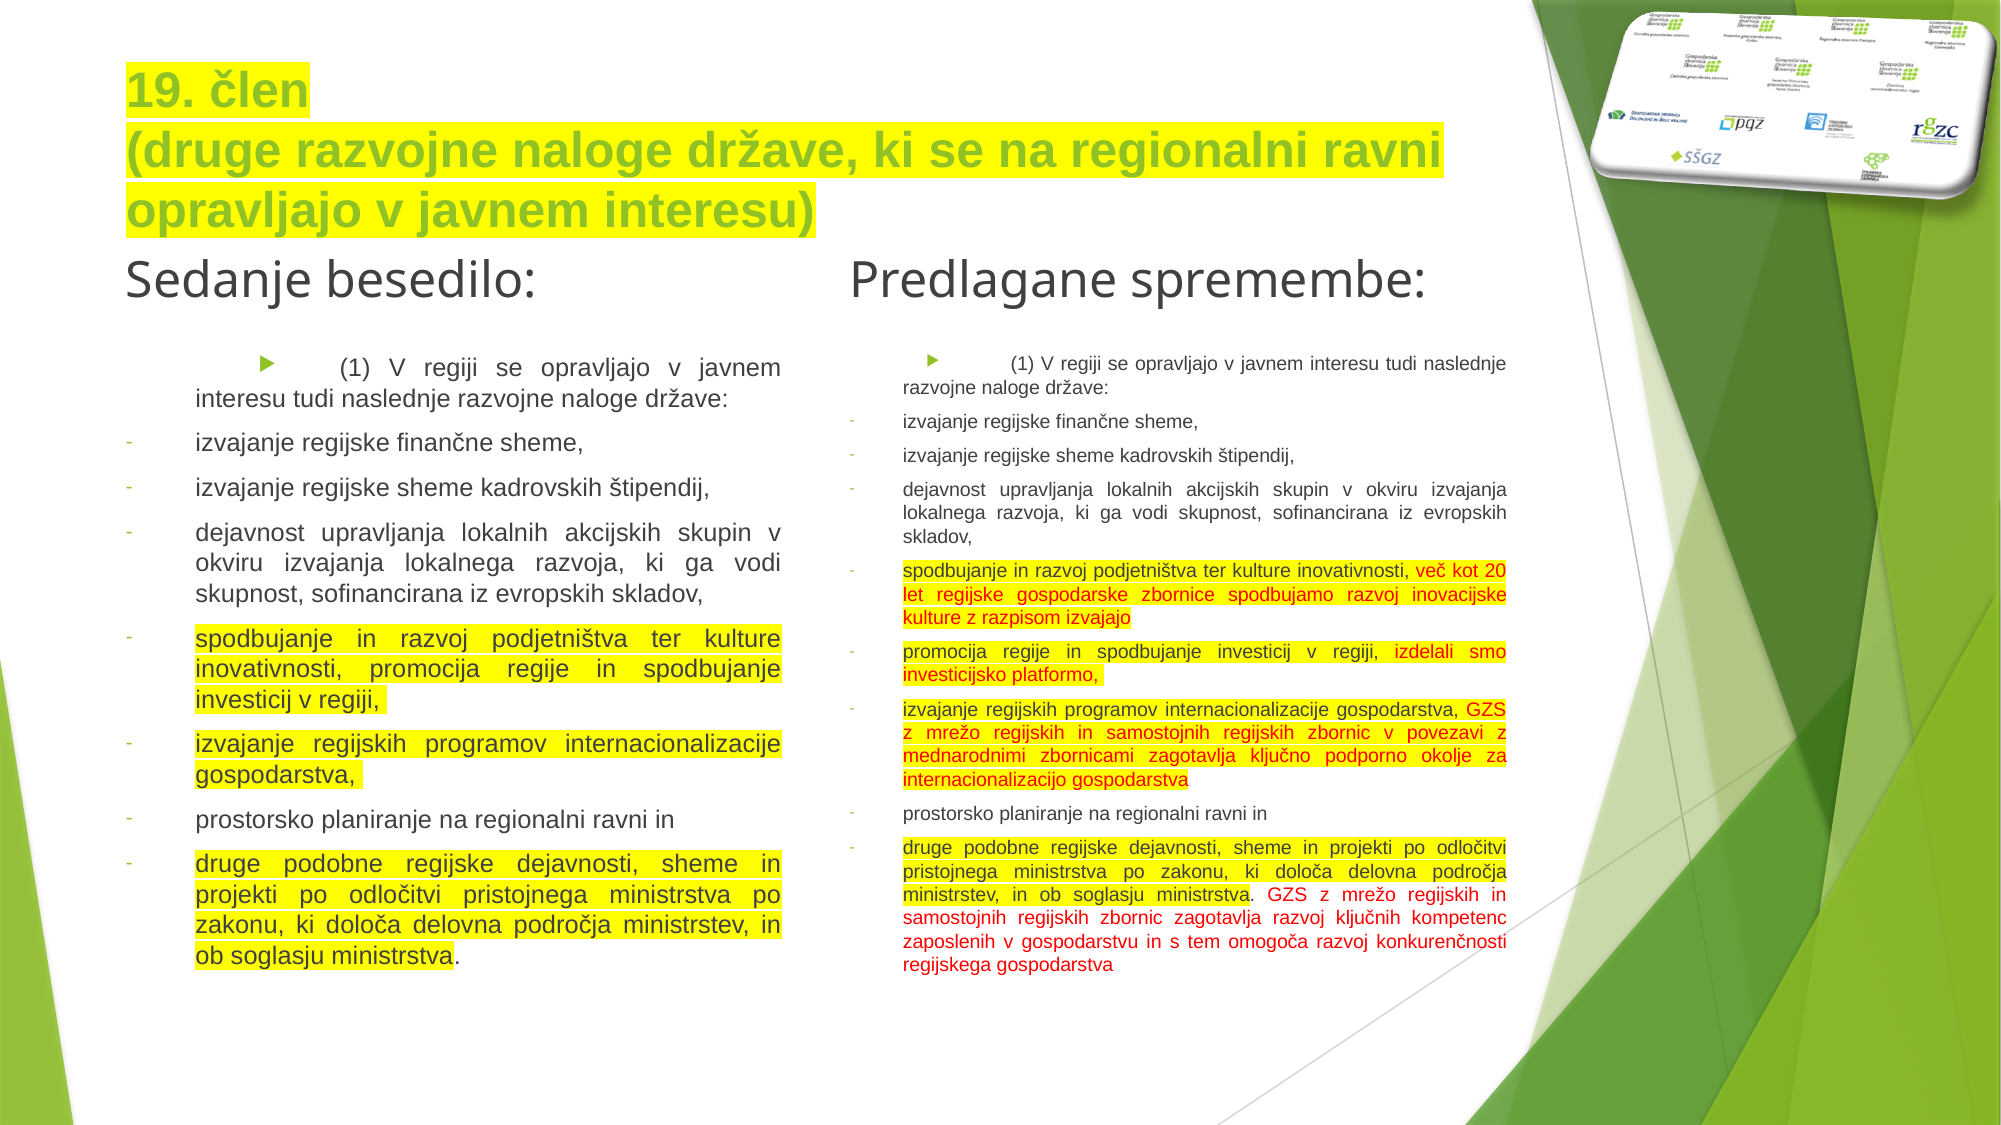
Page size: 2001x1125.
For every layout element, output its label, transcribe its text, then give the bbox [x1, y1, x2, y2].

list (1) V regiji se opravljajo v javnem interesu tudi naslednje razvojne naloge države: izvajanje regijske finančne sheme, izvajanje regijske sheme kadrovskih štipendij, dejavnost upravljanja lokalnih akcijskih skupin v okviru izvajanja lokalnega razvoja, ki ga vodi skupnost, sofinancirana iz evropskih skladov, spodbujanje in razvoj podjetništva ter kulture inovativnosti, več kot 20 let regijske gospodarske zbornice spodbujamo razvoj inovacijske kulture z razpisom izvajajo promocija regije in spodbujanje investicij v regiji, izdelali smo investicijsko platformo, izvajanje regijskih programov internacionalizacije gospodarstva, GZS z mrežo regijskih in samostojnih regijskih zbornic v povezavi z mednarodnimi zbornicami zagotavlja ključno podporno okolje za internacionalizacijo gospodarstva prostorsko planiranje na regionalni ravni in druge podobne regijske dejavnosti, sheme in projekti po odločitvi pristojnega ministrstva po zakonu, ki določa delovna področja ministrstev, in ob soglasju ministrstva. GZS z mrežo regijskih in samostojnih regijskih zbornic zagotavlja razvoj ključnih kompetenc zaposlenih v gospodarstvu in s tem omogoča razvoj konkurenčnosti regijskega gospodarstva [834, 343, 1522, 992]
picture [1559, 0, 2000, 238]
title 19. člen (druge razvojne naloge države, ki se na regionalni ravni opravljajo v javnem interesu) [111, 49, 1522, 222]
list Predlagane spremembe: [834, 250, 1522, 315]
list (1) V regiji se opravljajo v javnem interesu tudi naslednje razvojne naloge države: izvajanje regijske finančne sheme, izvajanje regijske sheme kadrovskih štipendij, dejavnost upravljanja lokalnih akcijskih skupin v okviru izvajanja lokalnega razvoja, ki ga vodi skupnost, sofinancirana iz evropskih skladov, spodbujanje in razvoj podjetništva ter kulture inovativnosti, promocija regije in spodbujanje investicij v regiji, izvajanje regijskih programov internacionalizacije gospodarstva, prostorsko planiranje na regionalni ravni in druge podobne regijske dejavnosti, sheme in projekti po odločitvi pristojnega ministrstva po zakonu, ki določa delovna področja ministrstev, in ob soglasju ministrstva. [110, 343, 798, 992]
list Sedanje besedilo: [110, 250, 798, 315]
